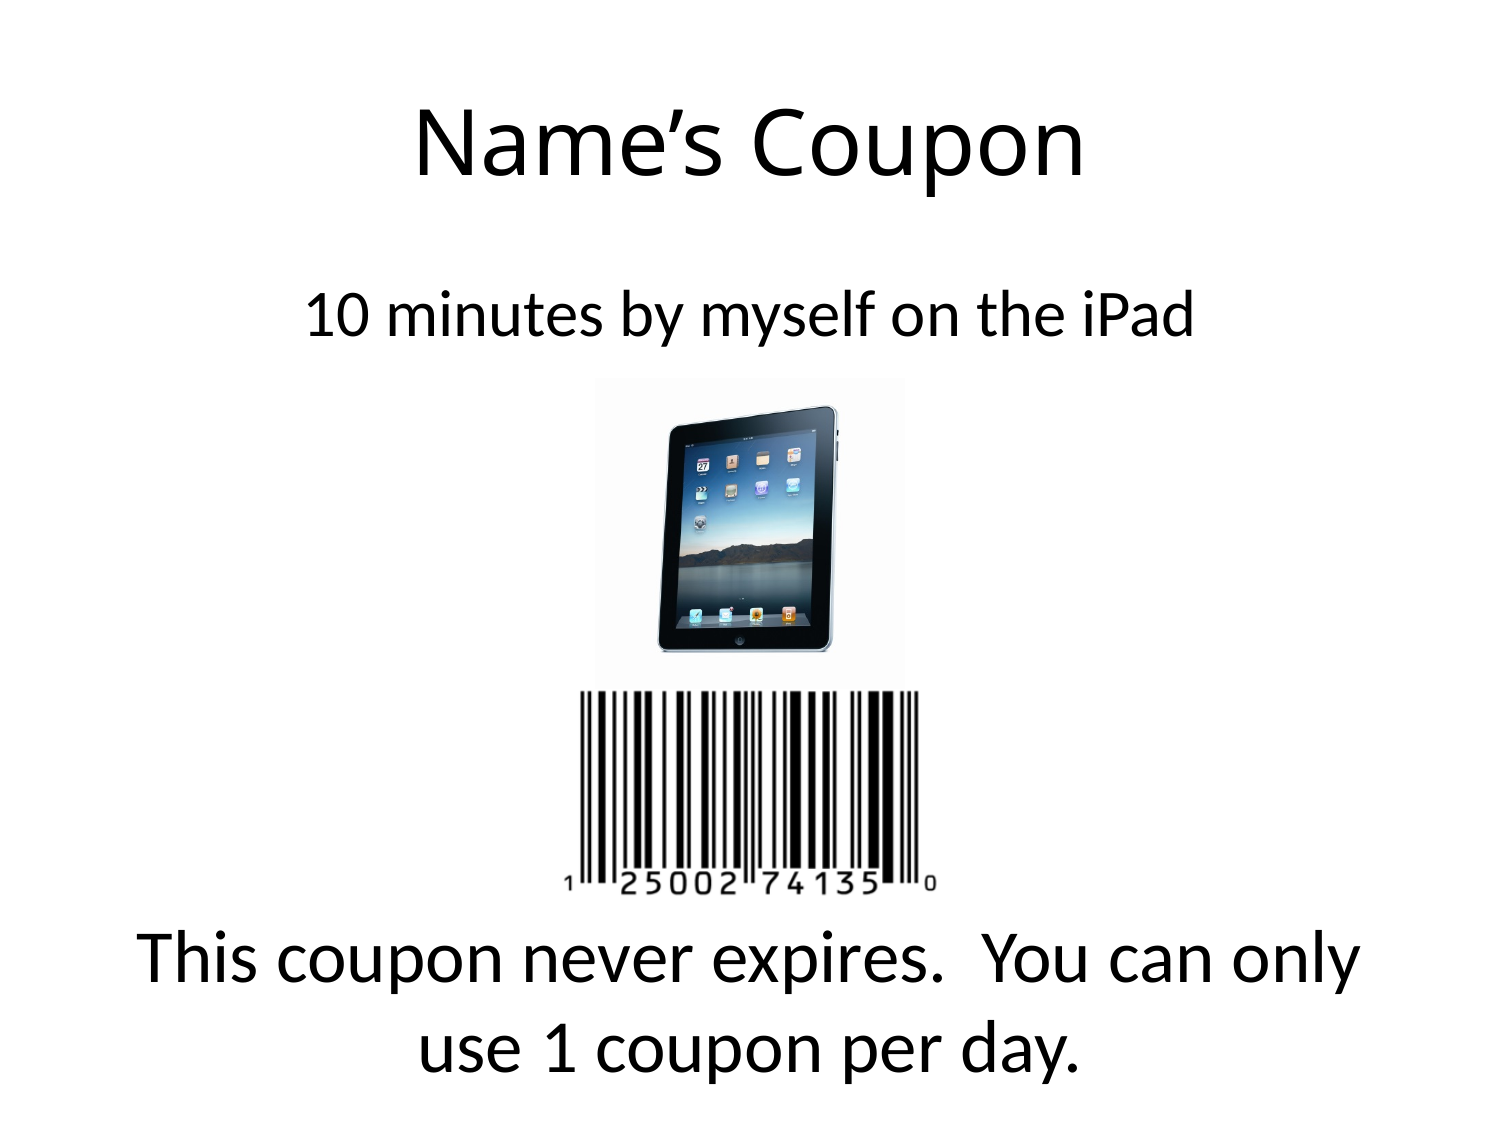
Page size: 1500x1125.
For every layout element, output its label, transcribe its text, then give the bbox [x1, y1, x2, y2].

title Name’s Coupon [75, 45, 1425, 233]
text_box This coupon never expires. You can only use 1 coupon per day. [74, 899, 1425, 1095]
picture [559, 378, 941, 901]
list 10 minutes by myself on the iPad [75, 262, 1425, 850]
